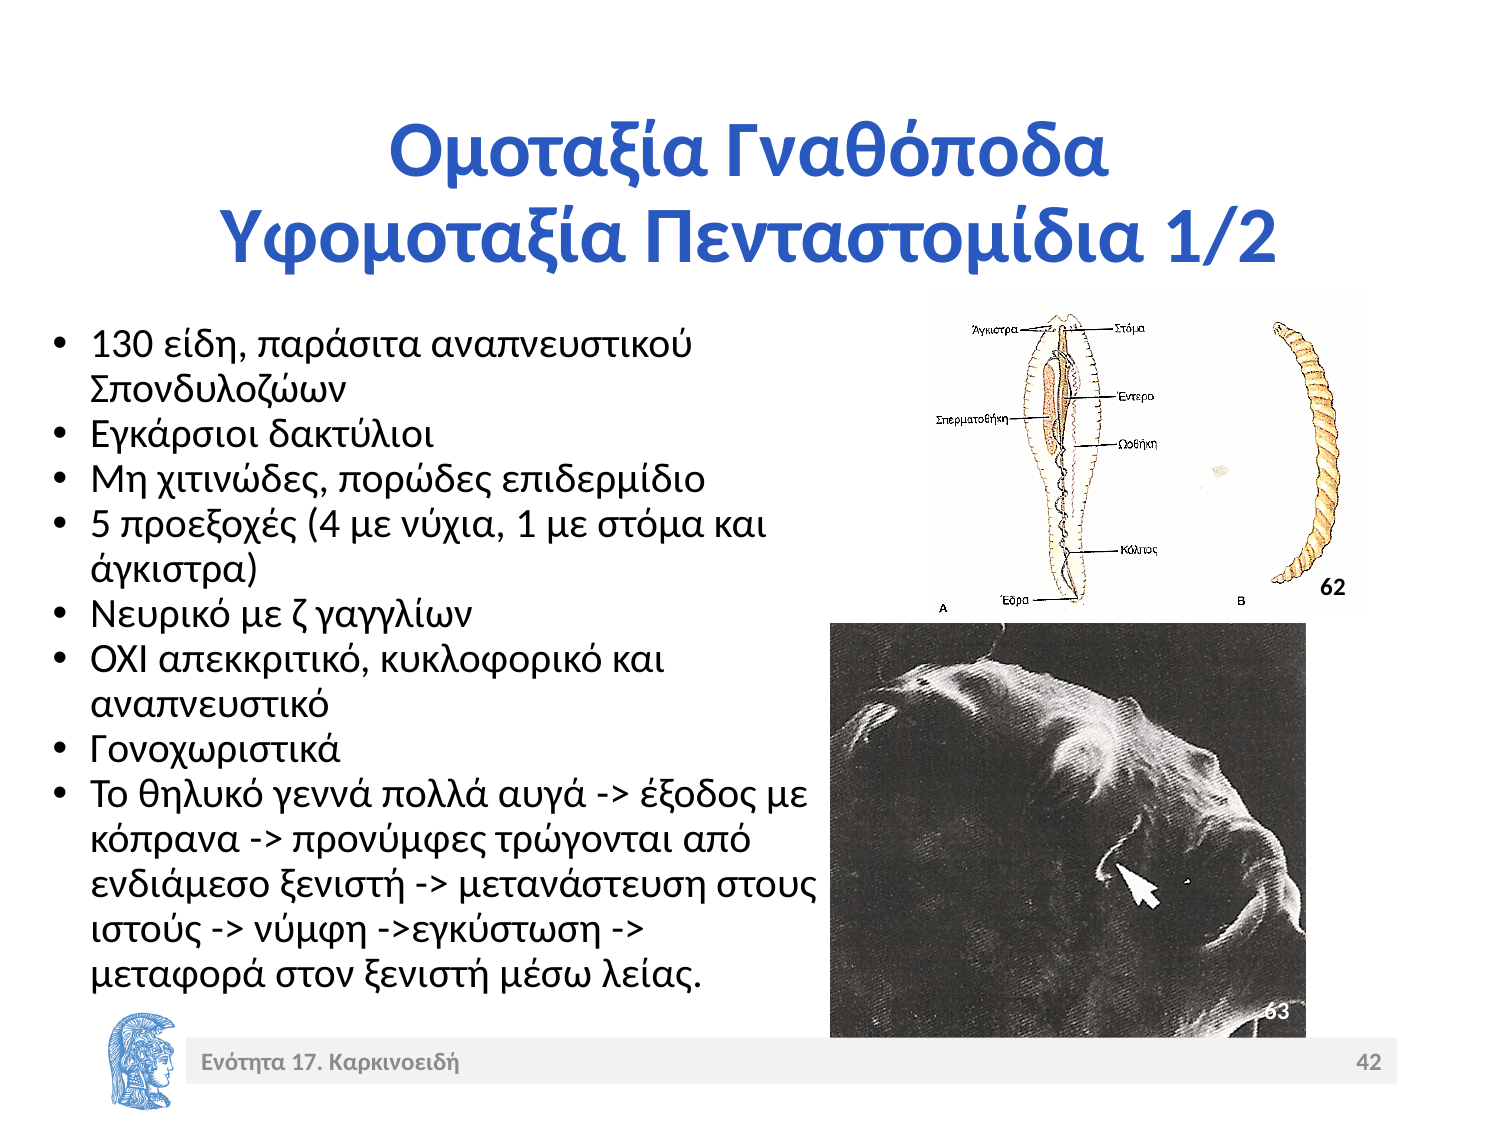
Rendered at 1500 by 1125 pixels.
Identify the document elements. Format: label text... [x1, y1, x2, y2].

list 130 είδη, παράσιτα αναπνευστικού Σπονδυλοζώων Εγκάρσιοι δακτύλιοι Μη χιτινώδες, πορώδες επιδερμίδιο 5 προεξοχές (4 με νύχια, 1 με στόμα και άγκιστρα) Νευρικό με ζ γαγγλίων ΌΧΙ απεκκριτικό, κυκλοφορικό και αναπνευστικό Γονοχωριστικά Το θηλυκό γεννά πολλά αυγά -> έξοδος με κόπρανα -> προνύμφες τρώγονται από ενδιάμεσο ξενιστή -> μετανάστευση στους ιστούς -> νύμφη ->εγκύστωση -> μεταφορά στον ξενιστή μέσω λείας. [37, 314, 838, 1016]
slide_number 42 [1306, 1037, 1397, 1084]
footer Ενότητα 17. Καρκινοειδή [186, 1037, 1306, 1084]
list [830, 623, 1306, 1038]
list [929, 292, 1365, 616]
picture [103, 1016, 186, 1114]
title Ομοταξία Γναθόποδα Υφομοταξία Πενταστομίδια 1/2 [112, 99, 1388, 288]
